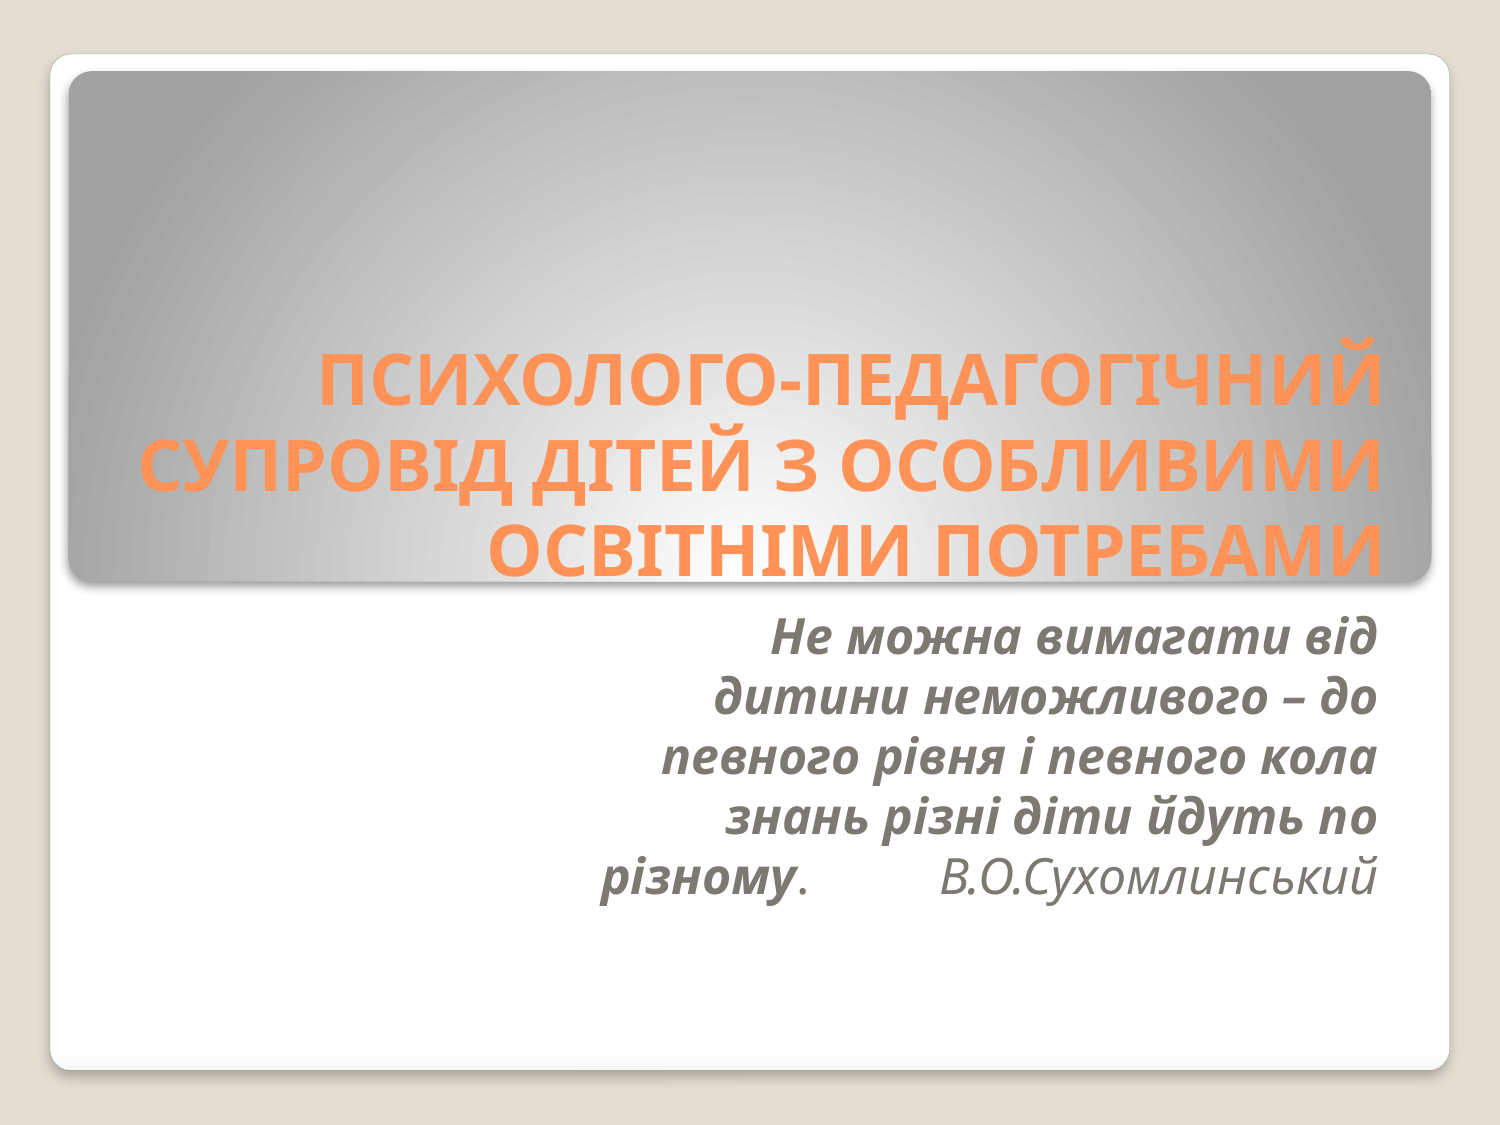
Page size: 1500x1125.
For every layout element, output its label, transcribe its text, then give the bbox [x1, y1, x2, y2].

title ПСИХОЛОГО-ПЕДАГОГІЧНИЙ СУПРОВІД ДІТЕЙ З ОСОБЛИВИМИ ОСВІТНІМИ ПОТРЕБАМИ [118, 298, 1394, 599]
subtitle Не можна вимагати від дитини неможливого – до певного рівня і певного кола знань різні діти йдуть по різному. В.О.Сухомлинський [561, 604, 1394, 965]
